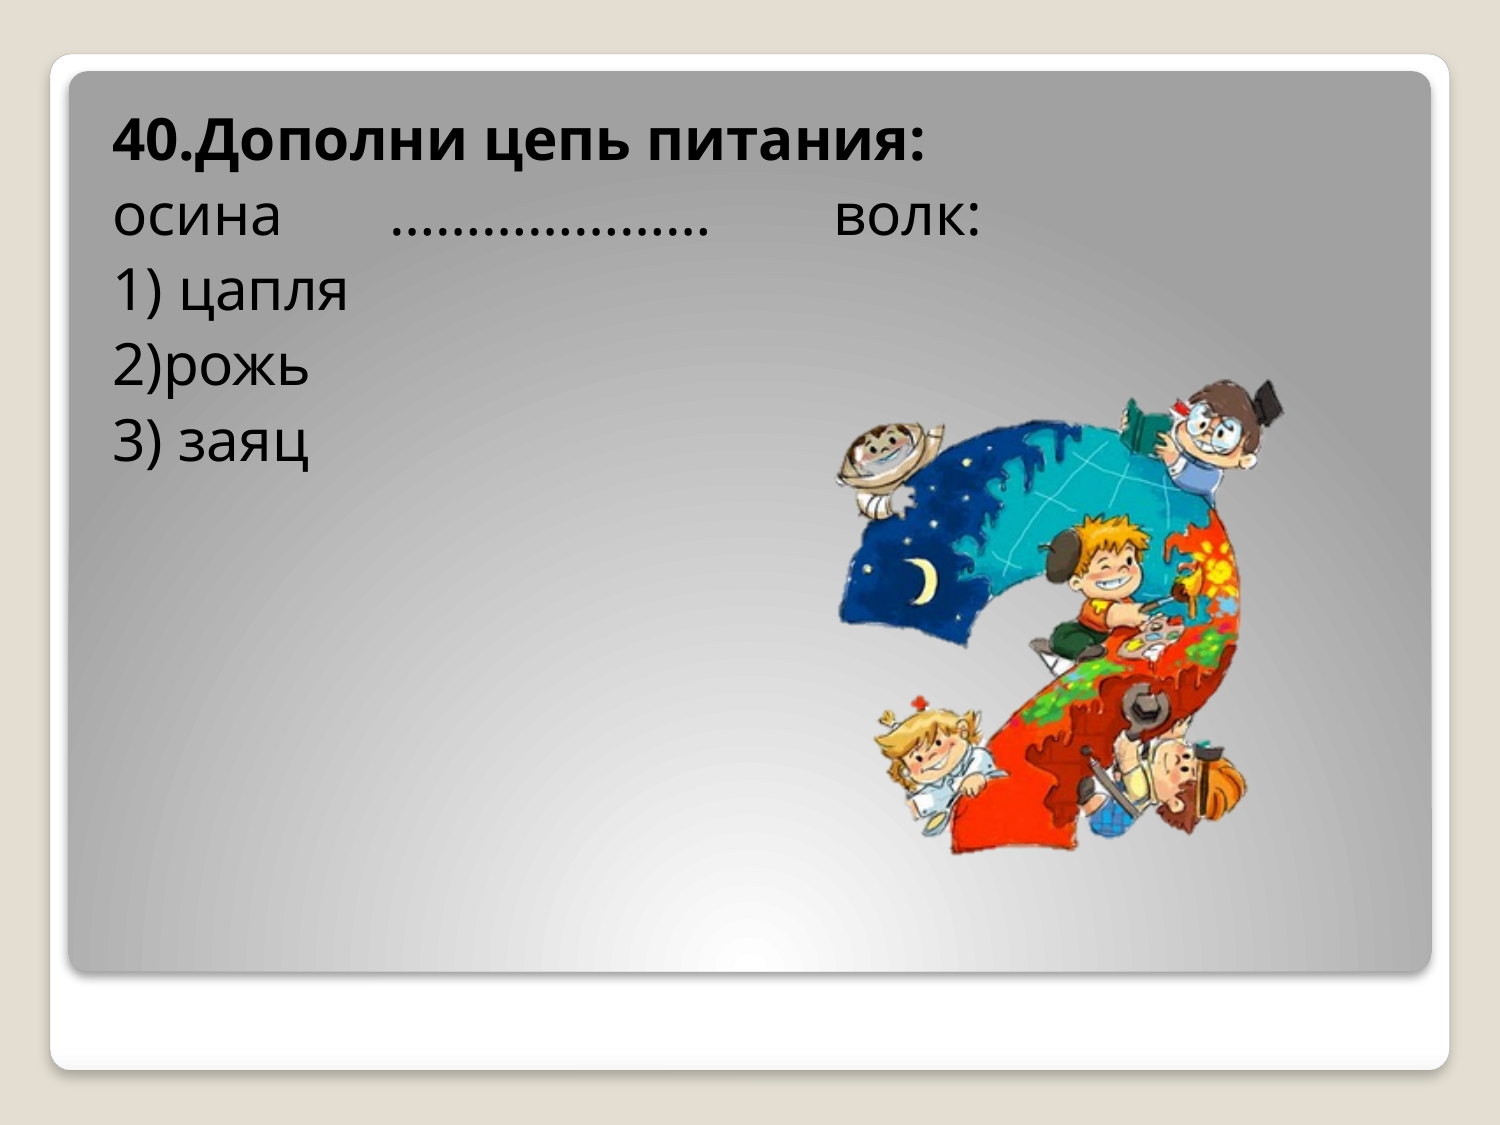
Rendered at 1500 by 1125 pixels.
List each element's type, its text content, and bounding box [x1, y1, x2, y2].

list 40.Дополни цепь питания: осина ………………… волк: 1) цапля 2)рожь 3) заяц [82, 86, 1425, 774]
picture [785, 331, 1325, 1035]
